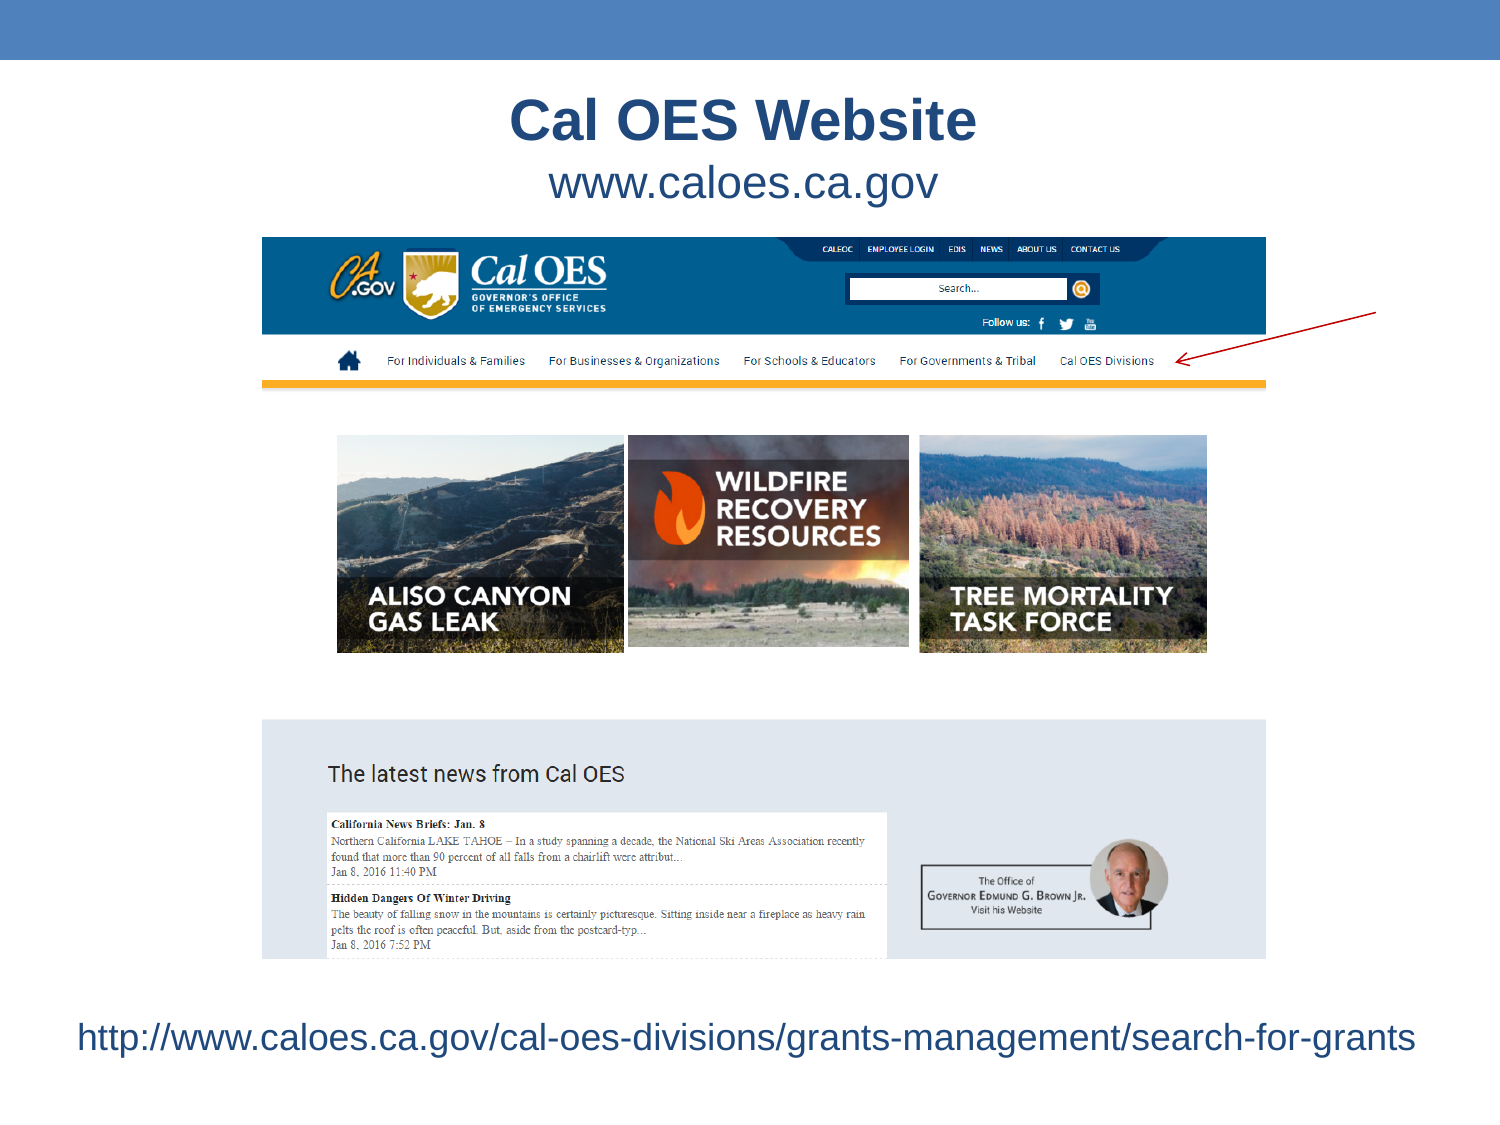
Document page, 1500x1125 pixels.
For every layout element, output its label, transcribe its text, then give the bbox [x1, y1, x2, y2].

picture [352, 282, 394, 296]
picture [488, 256, 497, 263]
picture [535, 256, 564, 284]
picture [778, 237, 1166, 261]
picture [480, 295, 491, 300]
picture [331, 251, 379, 299]
text_box Cal OES Website www.caloes.ca.gov [37, 74, 1450, 215]
picture [565, 257, 586, 284]
picture [519, 305, 530, 311]
picture [591, 305, 598, 311]
picture [1085, 319, 1095, 330]
picture [403, 249, 459, 319]
picture [472, 257, 505, 284]
picture [1060, 319, 1073, 330]
picture [262, 335, 1266, 959]
picture [490, 305, 502, 311]
picture [533, 306, 541, 311]
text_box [1174, 312, 1377, 363]
picture [1039, 318, 1043, 329]
picture [519, 294, 526, 300]
picture [506, 255, 527, 284]
picture [846, 274, 1099, 304]
text_box http://www.caloes.ca.gov/cal-oes-divisions/grants-management/search-for-grants [25, 1005, 1469, 1065]
picture [589, 257, 606, 284]
